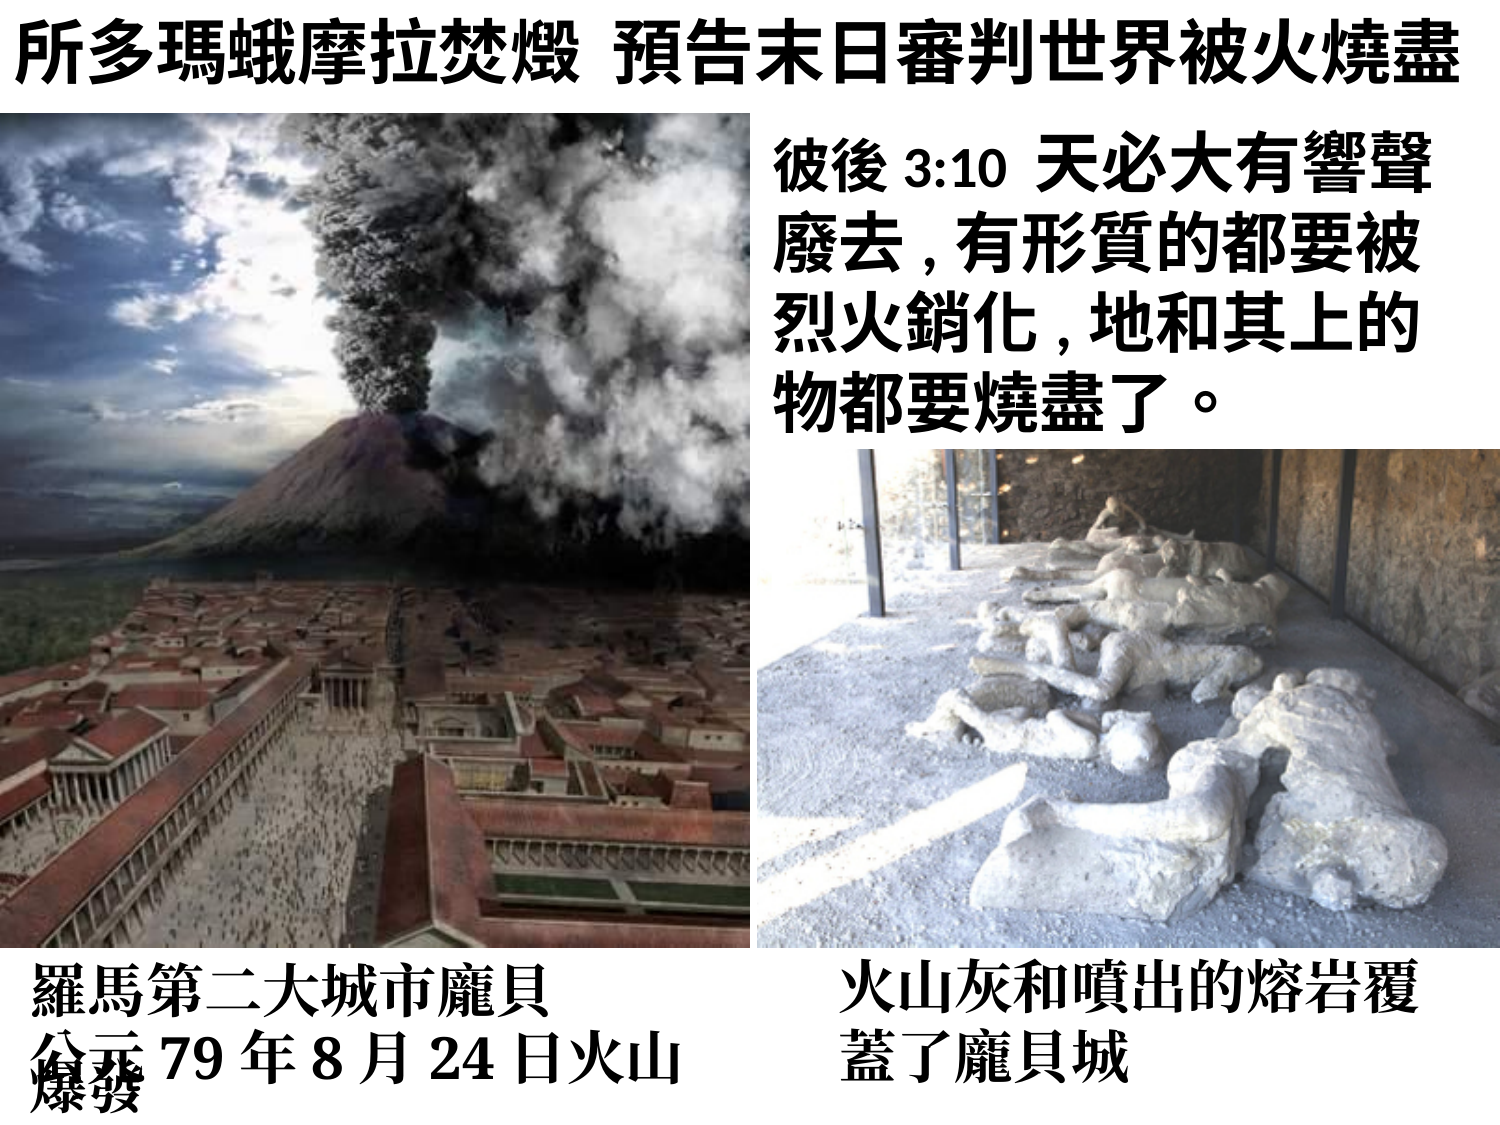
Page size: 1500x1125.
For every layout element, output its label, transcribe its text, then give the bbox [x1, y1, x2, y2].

text_box 所多瑪蛾摩拉焚燬 預告末日審判世界被火燒盡 [0, 0, 1500, 100]
text_box 彼後3:10 天必大有響聲廢去,有形質的都要被烈火銷化,地和其上的物都要燒盡了。 [757, 113, 1500, 449]
text_box 火山灰和噴出的熔岩覆蓋了龐貝城 [749, 942, 1473, 1098]
picture [0, 113, 750, 948]
picture [757, 449, 1500, 948]
text_box 羅馬第二大城市龐貝 公元79年8月24日火山爆發 [0, 987, 732, 1125]
